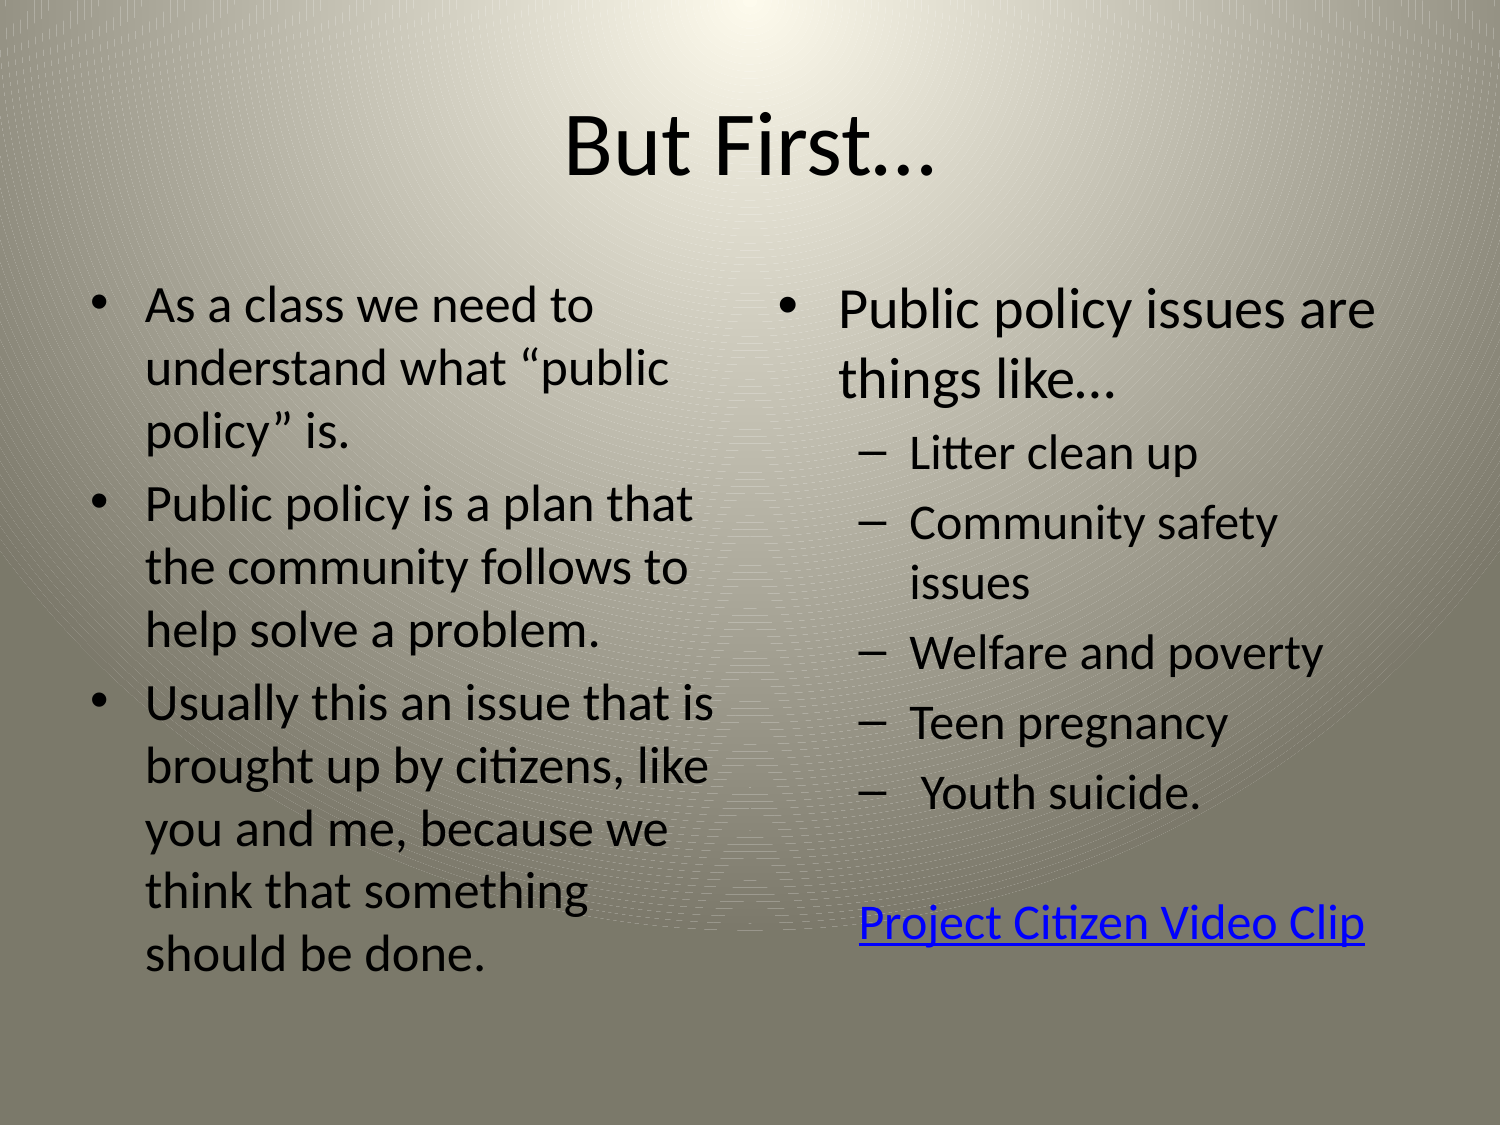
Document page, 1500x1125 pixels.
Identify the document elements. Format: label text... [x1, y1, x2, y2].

title But First… [75, 45, 1425, 233]
list As a class we need to understand what “public policy” is. Public policy is a plan that the community follows to help solve a problem. Usually this an issue that is brought up by citizens, like you and me, because we think that something should be done. [75, 262, 738, 1005]
list Public policy issues are things like… Litter clean up Community safety issues Welfare and poverty Teen pregnancy Youth suicide. Project Citizen Video Clip [762, 262, 1425, 1005]
